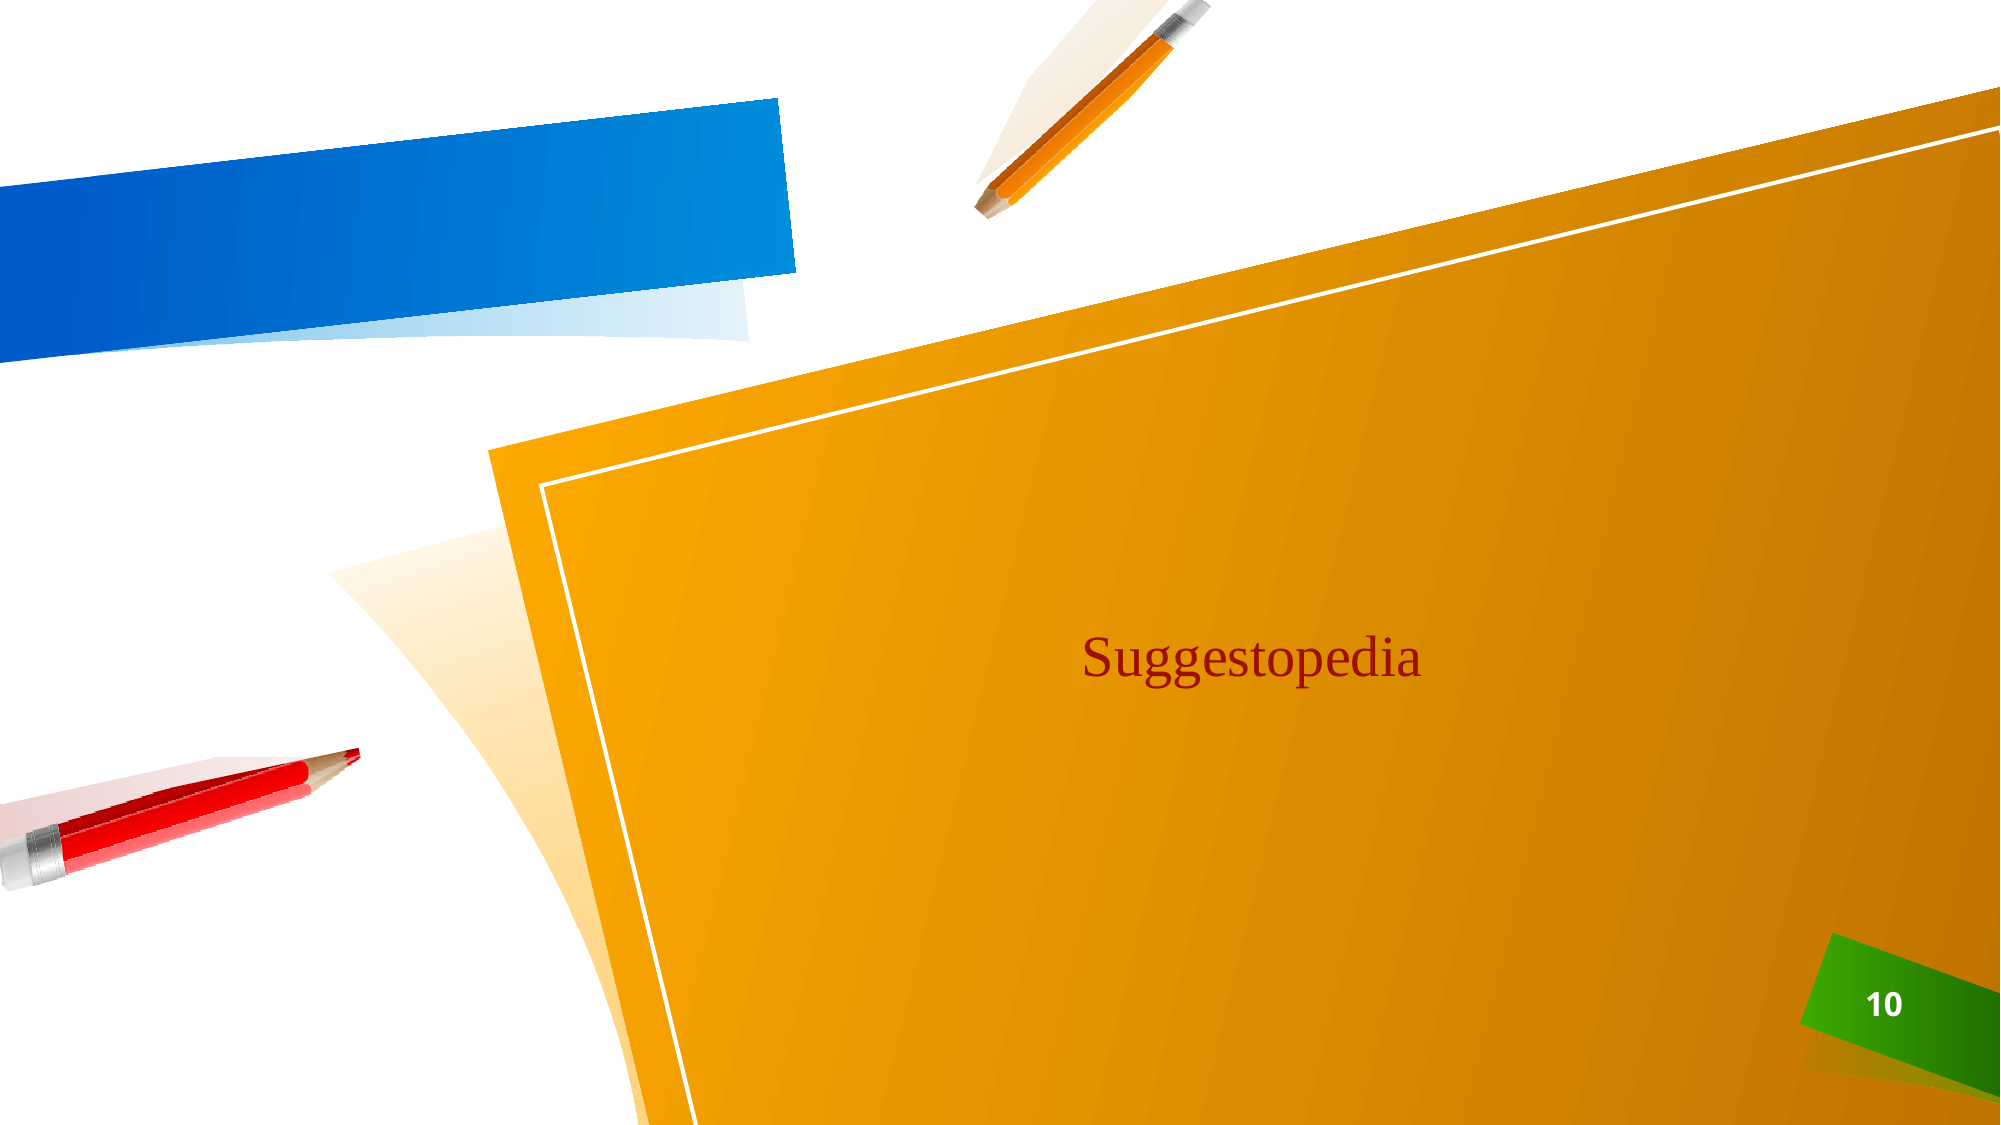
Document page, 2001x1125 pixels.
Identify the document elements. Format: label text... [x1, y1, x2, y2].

picture [956, 0, 1217, 237]
slide_number 10 [1831, 975, 1937, 1036]
picture [0, 747, 373, 894]
text_box Suggestopedia [1067, 610, 1438, 696]
